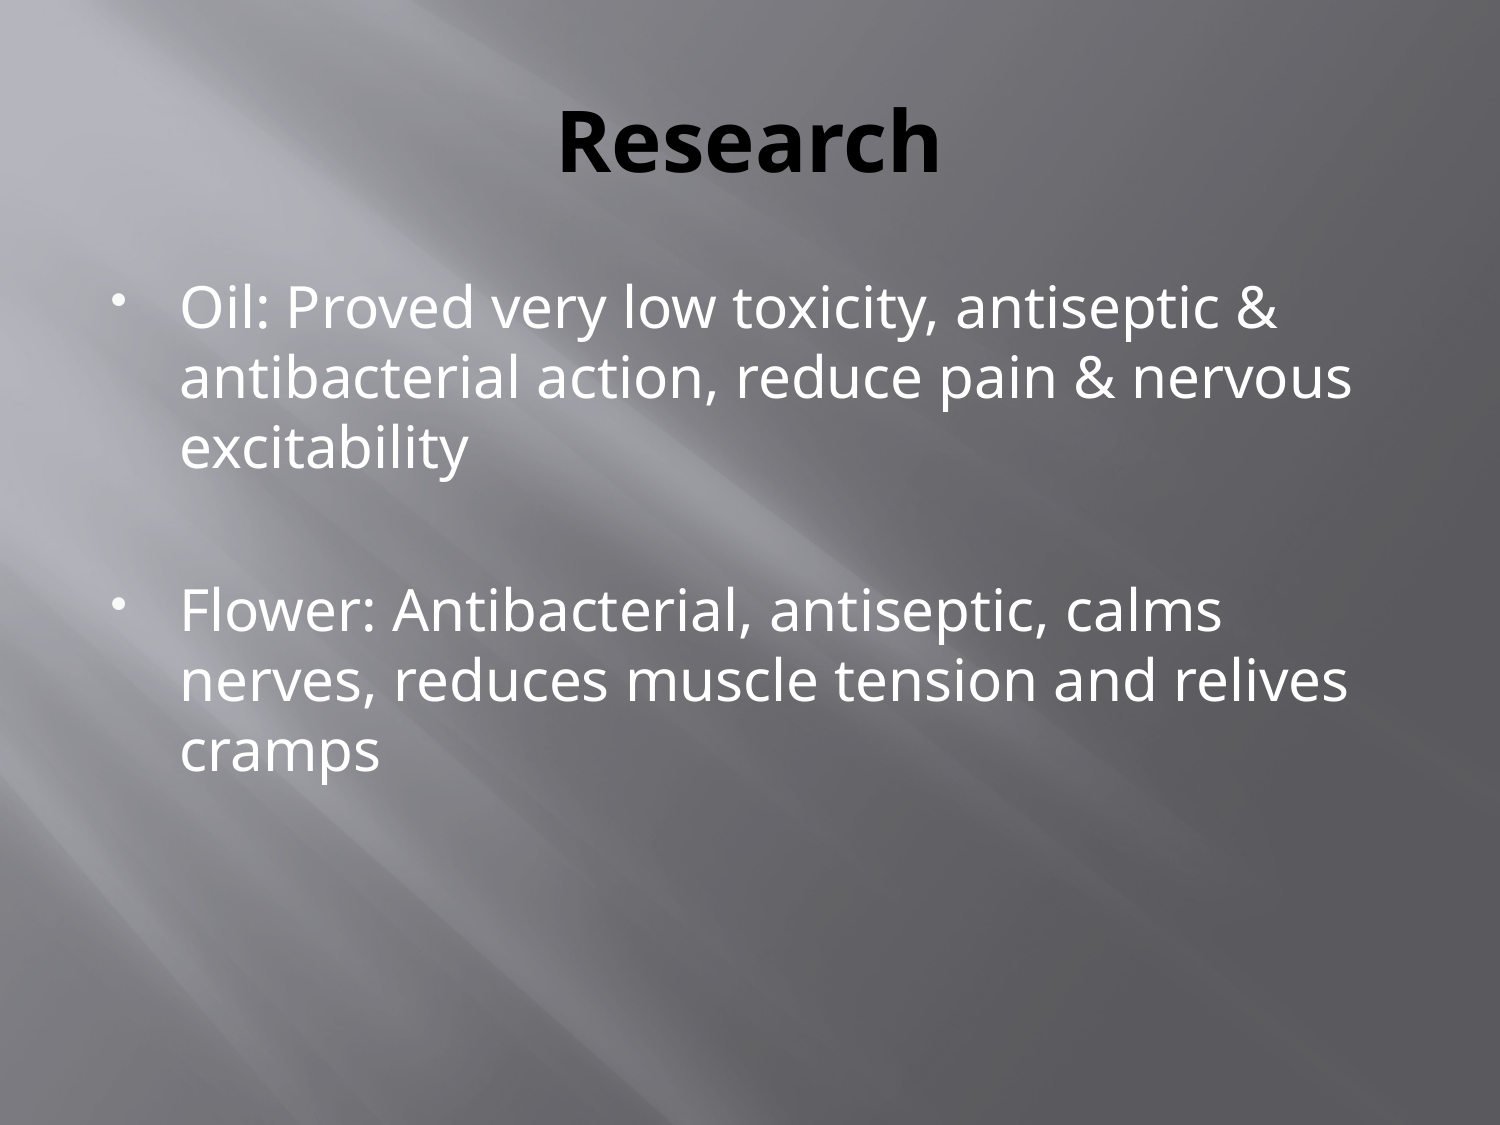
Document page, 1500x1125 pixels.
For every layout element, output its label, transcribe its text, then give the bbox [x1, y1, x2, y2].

list Oil: Proved very low toxicity, antiseptic & antibacterial action, reduce pain & nervous excitability Flower: Antibacterial, antiseptic, calms nerves, reduces muscle tension and relives cramps [75, 262, 1425, 1035]
title Research [75, 45, 1425, 233]
